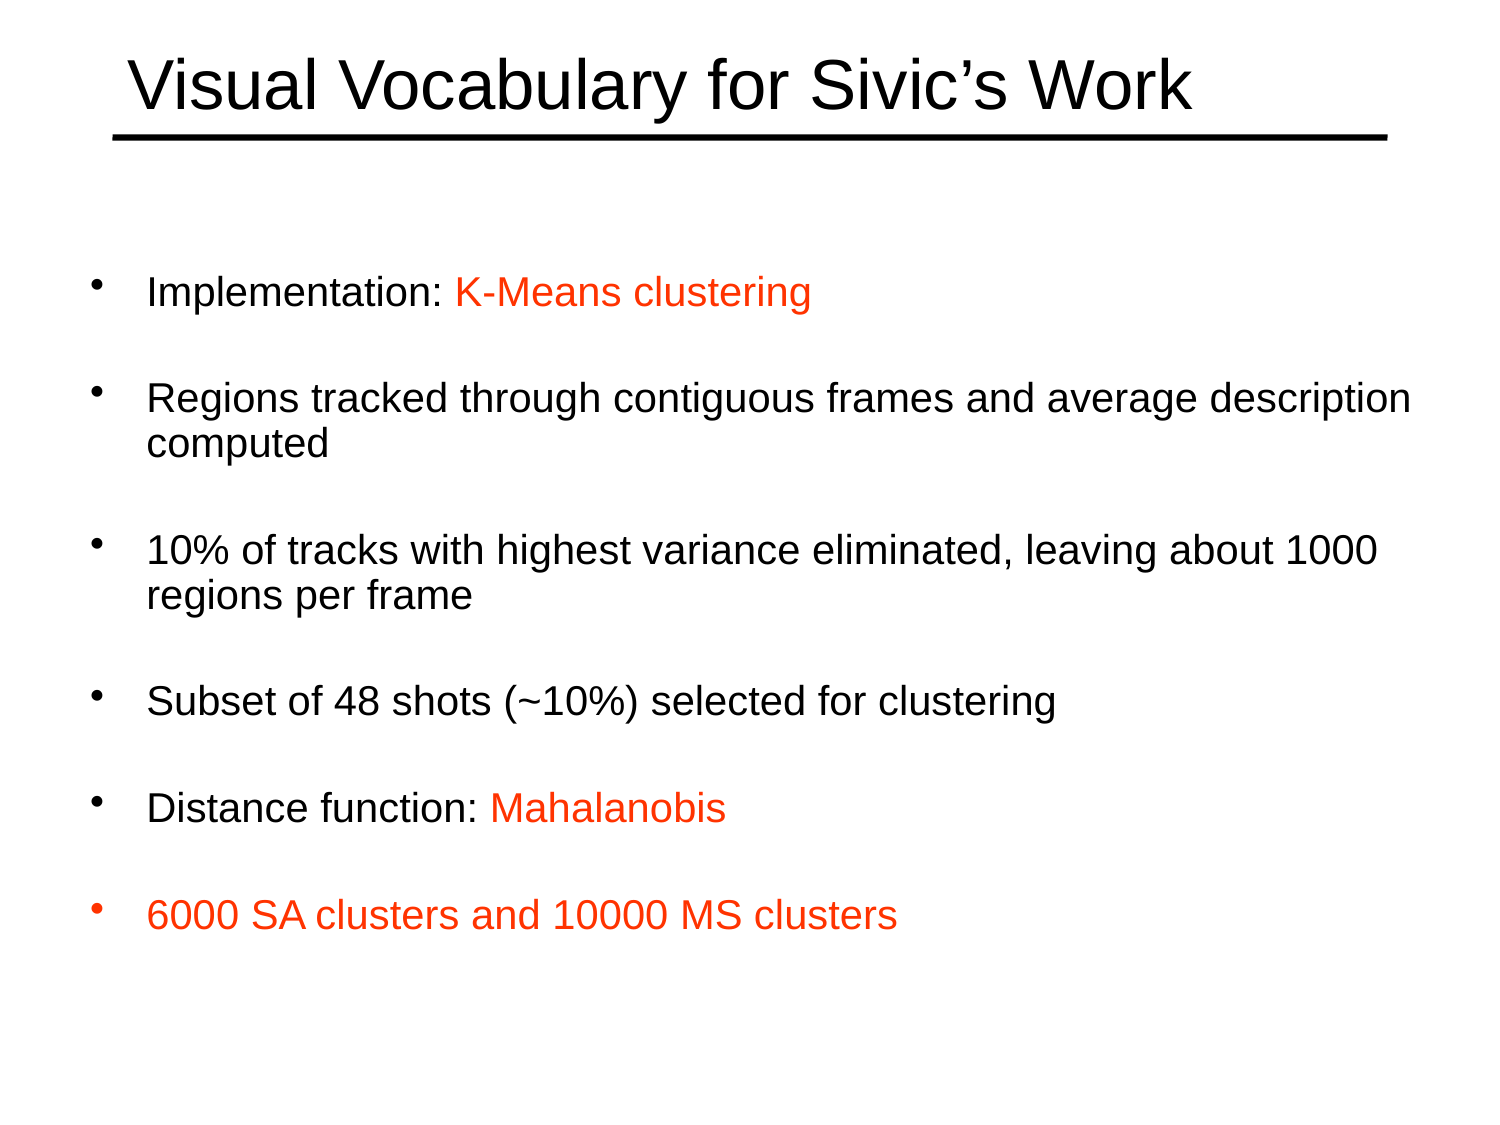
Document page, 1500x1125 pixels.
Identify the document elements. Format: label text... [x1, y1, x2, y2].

list Implementation: K-Means clustering Regions tracked through contiguous frames and average description computed 10% of tracks with highest variance eliminated, leaving about 1000 regions per frame Subset of 48 shots (~10%) selected for clustering Distance function: Mahalanobis 6000 SA clusters and 10000 MS clusters [75, 262, 1500, 1006]
title Visual Vocabulary for Sivic’s Work [112, 12, 1388, 150]
